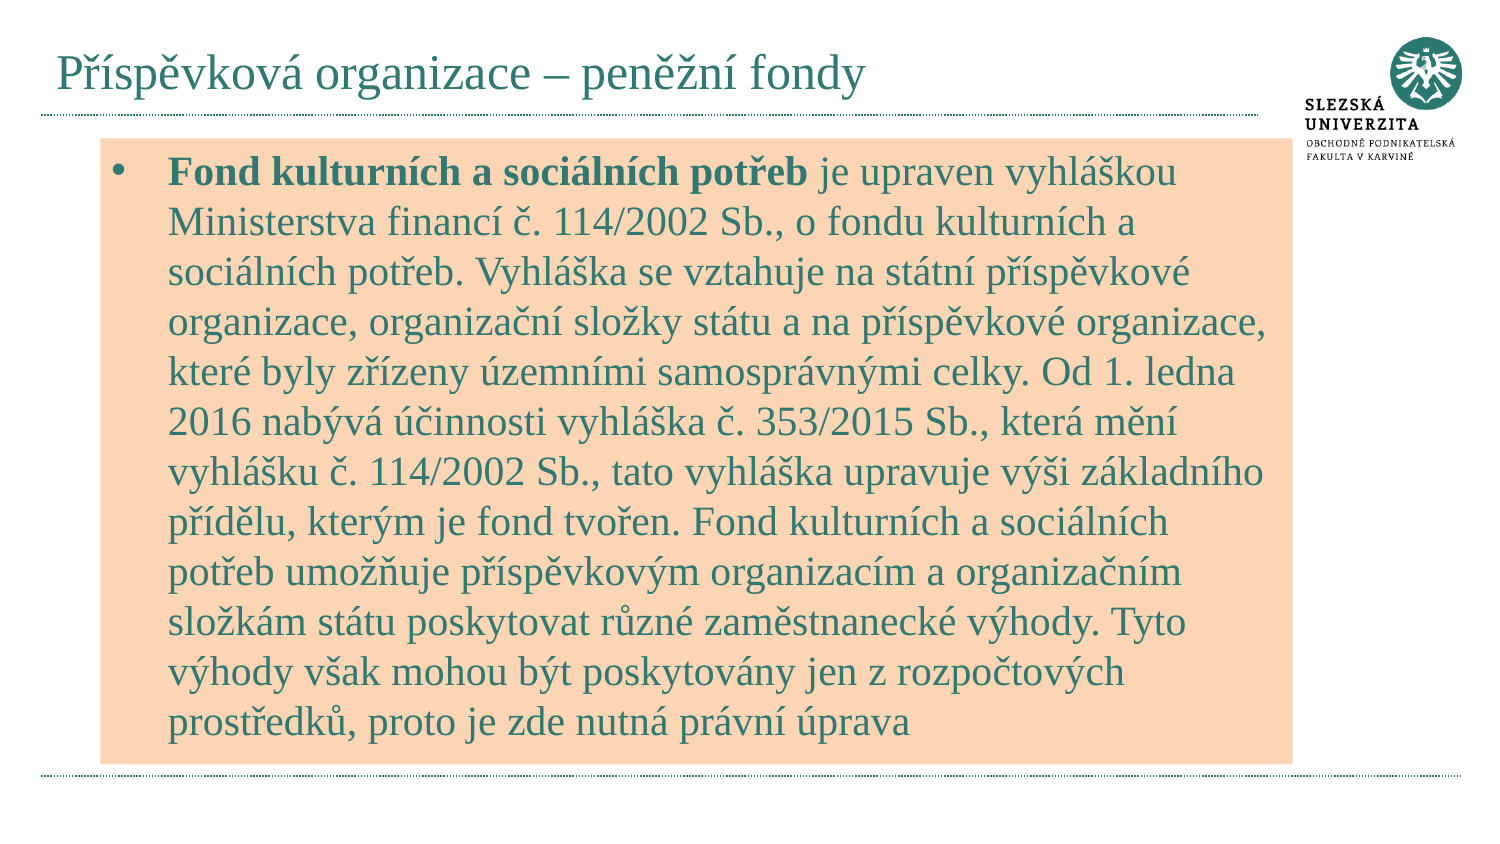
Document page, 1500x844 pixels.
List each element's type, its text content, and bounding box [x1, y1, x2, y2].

title Příspěvková organizace – peněžní fondy [41, 32, 1247, 116]
text_box Fond kulturních a sociálních potřeb je upraven vyhláškou Ministerstva financí č. 114/2002 Sb., o fondu kulturních a sociálních potřeb. Vyhláška se vztahuje na státní příspěvkové organizace, organizační složky státu a na příspěvkové organizace, které byly zřízeny územními samosprávnými celky. Od 1. ledna 2016 nabývá účinnosti vyhláška č. 353/2015 Sb., která mění vyhlášku č. 114/2002 Sb., tato vyhláška upravuje výši základního přídělu, kterým je fond tvořen. Fond kulturních a sociálních potřeb umožňuje příspěvkovým organizacím a organizačním složkám státu poskytovat různé zaměstnanecké výhody. Tyto výhody však mohou být poskytovány jen z rozpočtových prostředků, proto je zde nutná právní úprava [100, 138, 1293, 765]
picture [1305, 37, 1462, 160]
